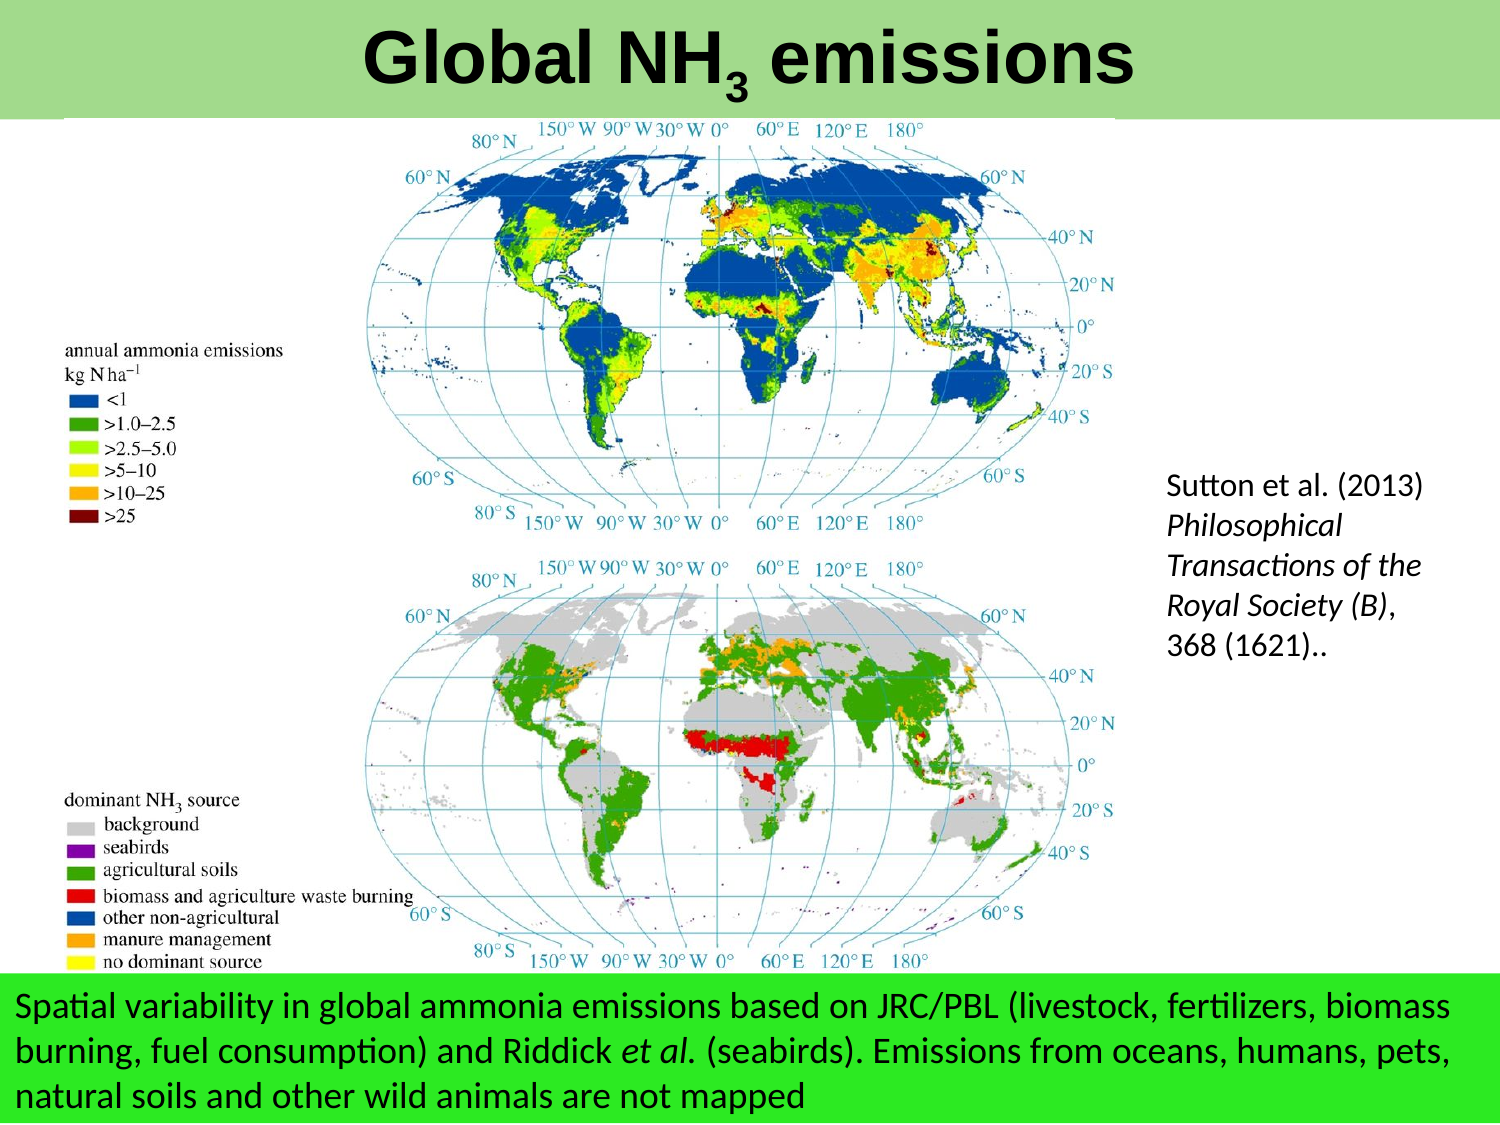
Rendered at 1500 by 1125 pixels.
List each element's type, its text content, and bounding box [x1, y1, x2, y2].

text_box Sutton et al. (2013) Philosophical Transactions of the Royal Society (B), 368 (1621).. [1151, 456, 1459, 671]
text_box Spatial variability in global ammonia emissions based on JRC/PBL (livestock, fertilizers, biomass burning, fuel consumption) and Riddick et al. (seabirds). Emissions from oceans, humans, pets, natural soils and other wild animals are not mapped [0, 973, 1500, 1124]
list Global NH3 emissions [0, 0, 1500, 120]
picture [64, 117, 1115, 972]
